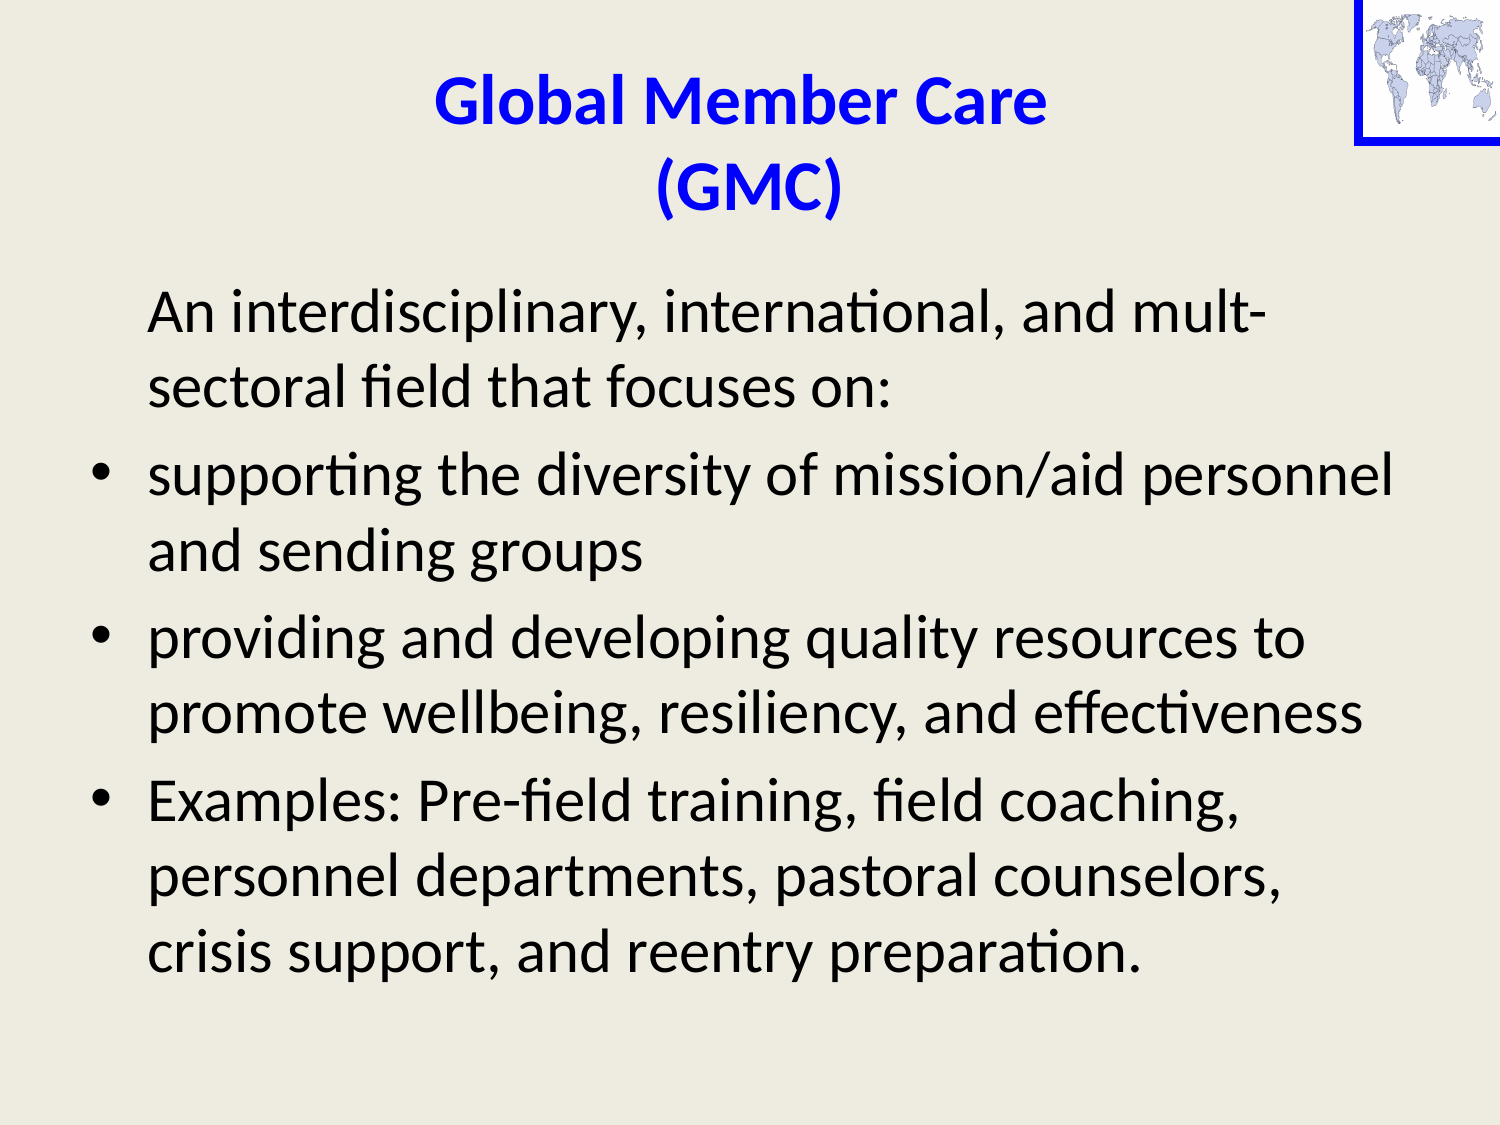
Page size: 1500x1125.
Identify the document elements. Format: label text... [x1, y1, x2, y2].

list An interdisciplinary, international, and mult-sectoral field that focuses on: supporting the diversity of mission/aid personnel and sending groups providing and developing quality resources to promote wellbeing, resiliency, and effectiveness Examples: Pre-field training, field coaching, personnel departments, pastoral counselors, crisis support, and reentry preparation. [75, 262, 1425, 1005]
title Global Member Care (GMC) [75, 45, 1425, 233]
picture [1362, 0, 1500, 138]
